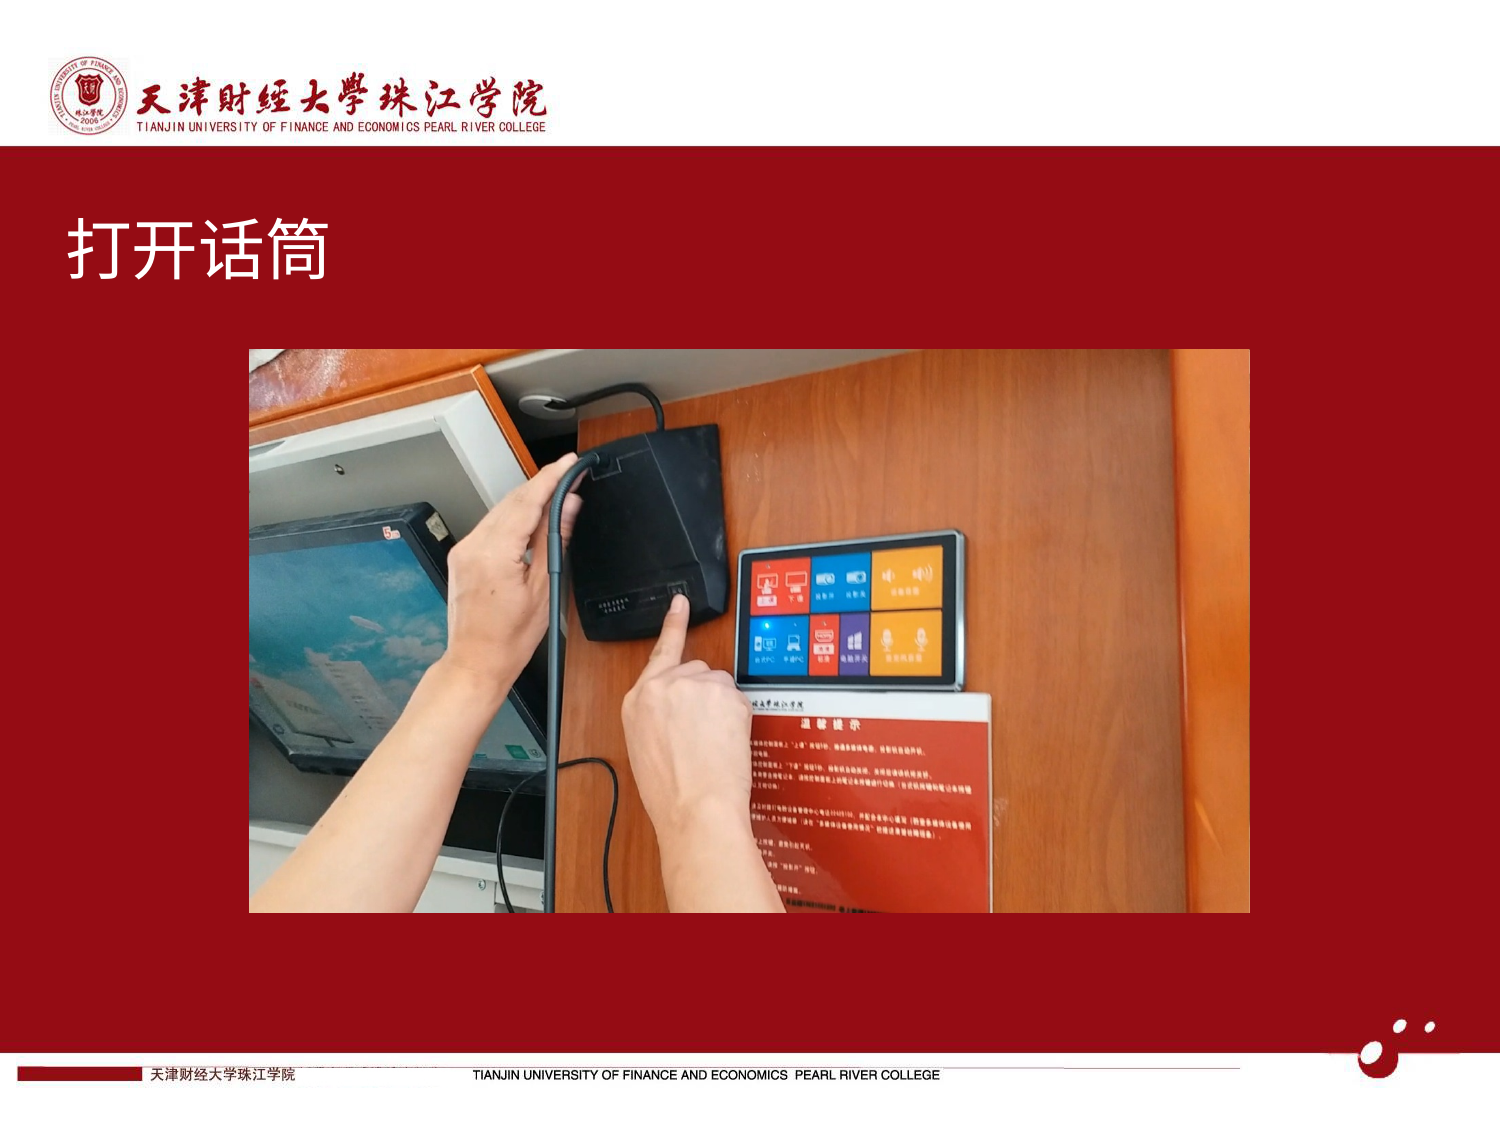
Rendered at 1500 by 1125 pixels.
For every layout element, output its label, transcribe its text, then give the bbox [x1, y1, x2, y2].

list 打开话筒 [49, 199, 1401, 301]
picture [0, 0, 1500, 1125]
